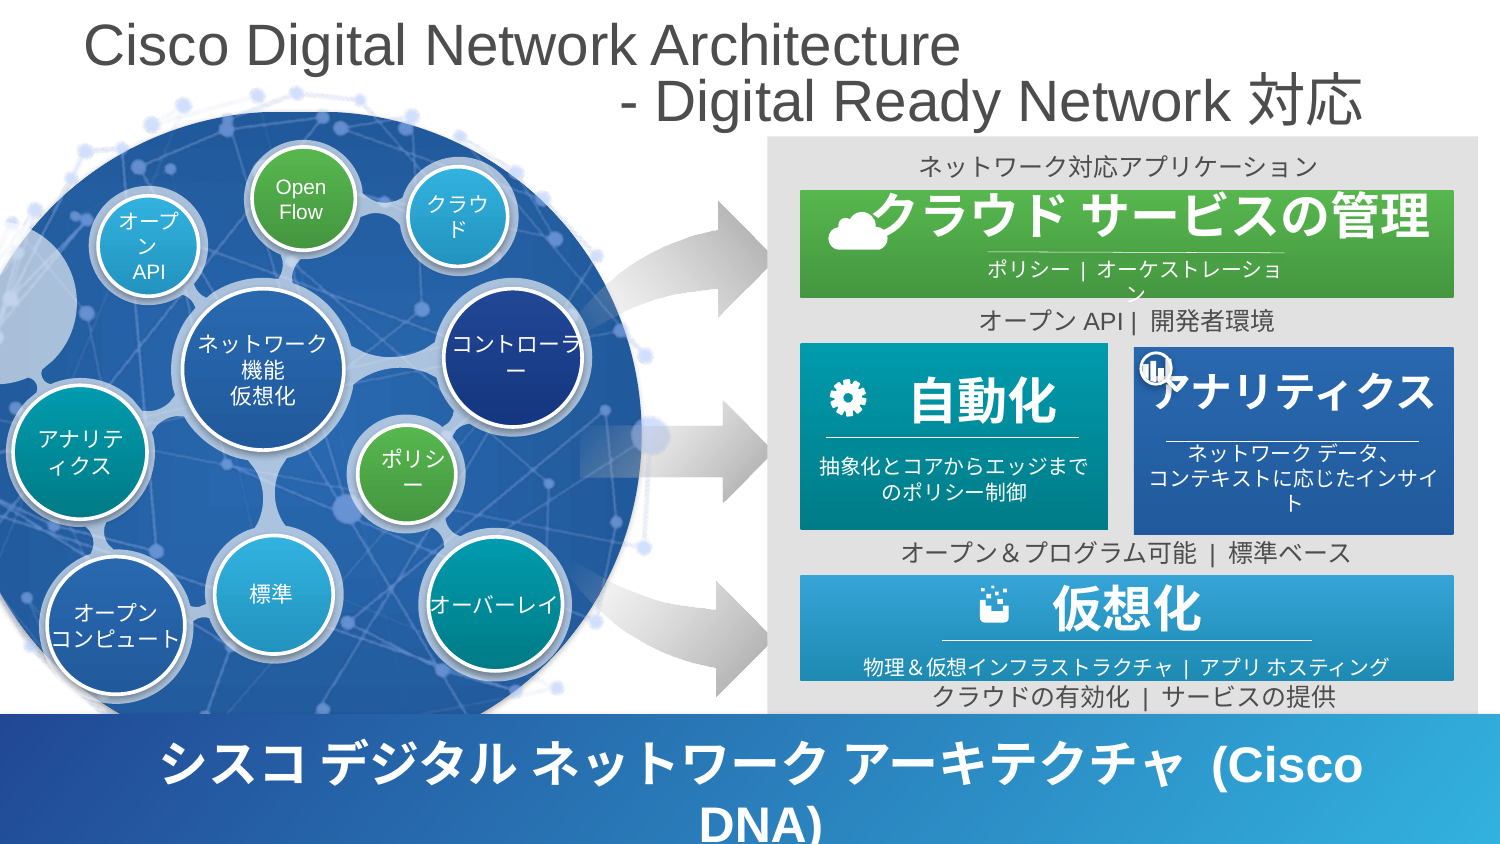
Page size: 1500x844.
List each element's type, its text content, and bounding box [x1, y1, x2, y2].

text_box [800, 304, 1454, 575]
text_box [665, 198, 765, 319]
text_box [0, 88, 661, 713]
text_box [246, 146, 356, 251]
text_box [800, 575, 1454, 681]
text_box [95, 195, 204, 297]
text_box [765, 134, 1480, 712]
text_box クラウドの有効化 | サービスの提供 [856, 689, 1412, 713]
text_box [665, 578, 765, 699]
title Cisco Digital Network Architecture - Digital Ready Network対応 [68, 13, 1438, 134]
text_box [800, 190, 1454, 298]
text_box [357, 424, 470, 524]
text_box [665, 398, 765, 505]
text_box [34, 556, 198, 695]
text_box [406, 536, 583, 672]
text_box ネットワーク対応アプリケーション [903, 143, 1333, 189]
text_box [0, 714, 1500, 844]
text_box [12, 385, 148, 520]
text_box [1133, 347, 1454, 535]
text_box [430, 288, 603, 428]
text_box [187, 535, 356, 655]
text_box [166, 288, 360, 451]
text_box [407, 166, 508, 267]
